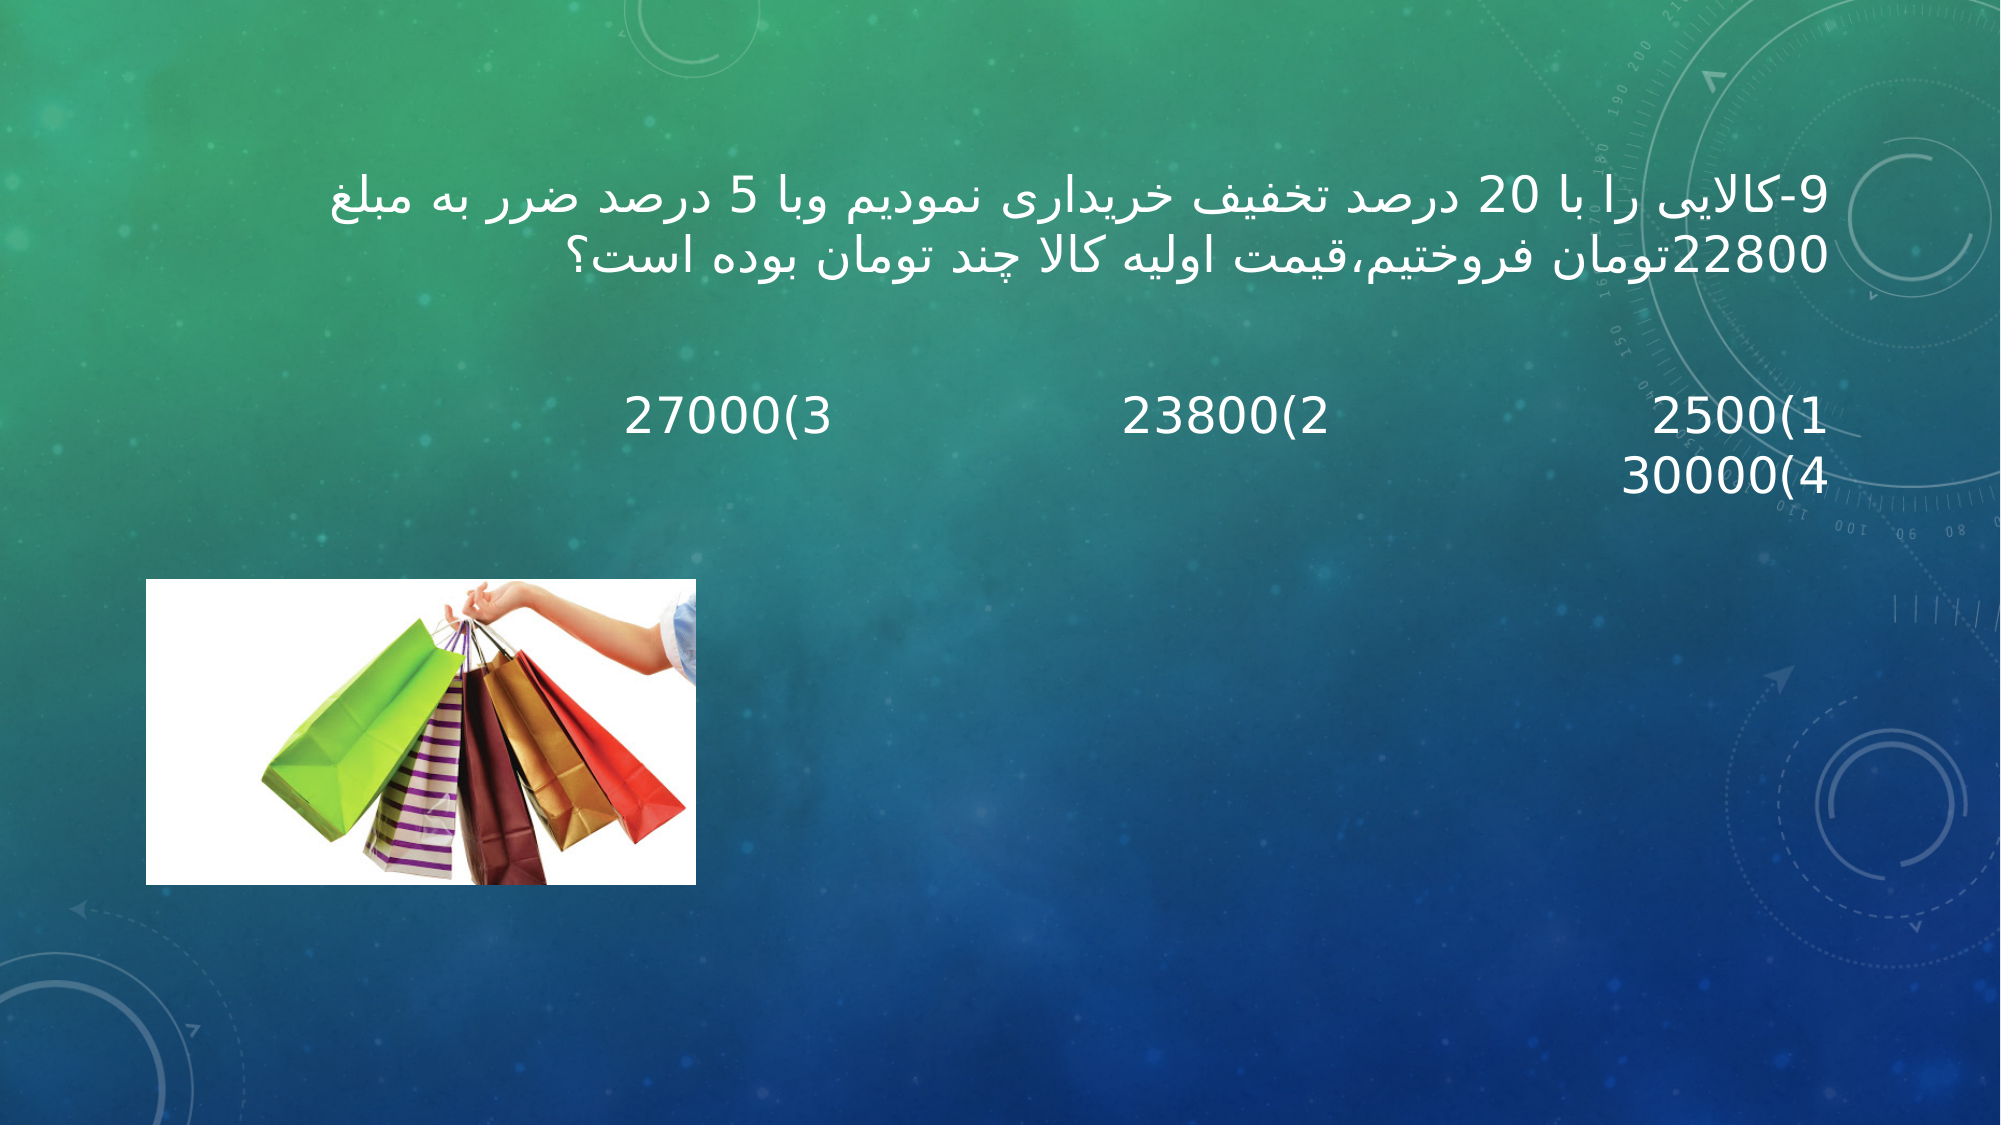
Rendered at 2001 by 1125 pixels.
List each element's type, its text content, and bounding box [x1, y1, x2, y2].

picture [0, 0, 2001, 1125]
list 9-کالایی را با 20 درصد تخفیف خریداری نمودیم وبا 5 درصد ضرر به مبلغ 22800تومان فروختیم،قیمت اولیه کالا چند تومان بوده است؟ 1)2500 2)23800 3)27000 4)30000 [182, 118, 1845, 952]
